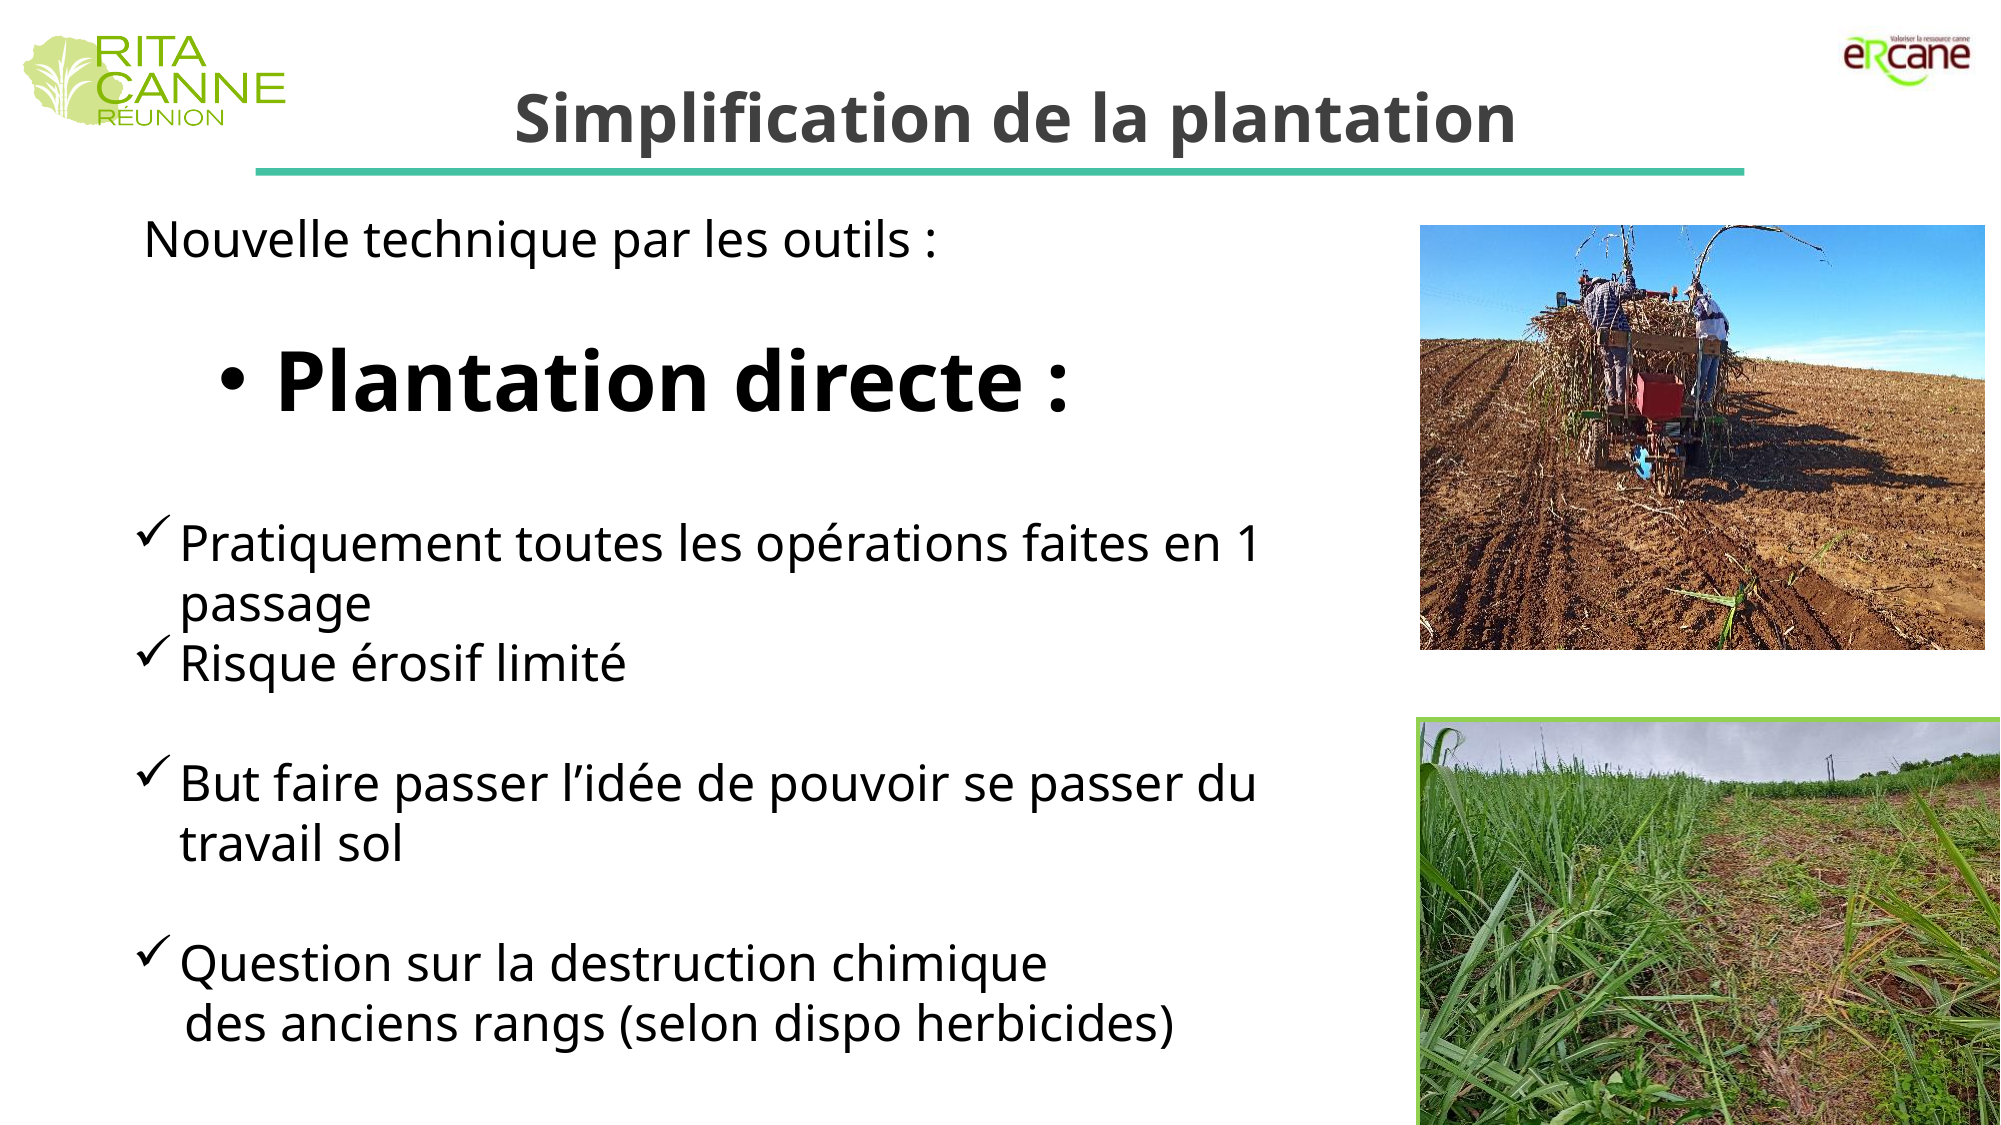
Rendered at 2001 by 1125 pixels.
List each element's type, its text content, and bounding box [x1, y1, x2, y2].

picture [20, 32, 290, 168]
text_box [255, 168, 1745, 176]
picture [1420, 225, 1985, 650]
text_box Pratiquement toutes les opérations faites en 1 passage Risque érosif limité But faire passer l’idée de pouvoir se passer du travail sol Question sur la destruction chimique des anciens rangs (selon dispo herbicides) [117, 384, 1361, 1059]
text_box Nouvelle technique par les outils : Plantation directe : [128, 200, 1086, 496]
picture [1838, 26, 1976, 91]
text_box Simplification de la plantation [79, 76, 1955, 236]
picture [1420, 722, 2000, 1125]
